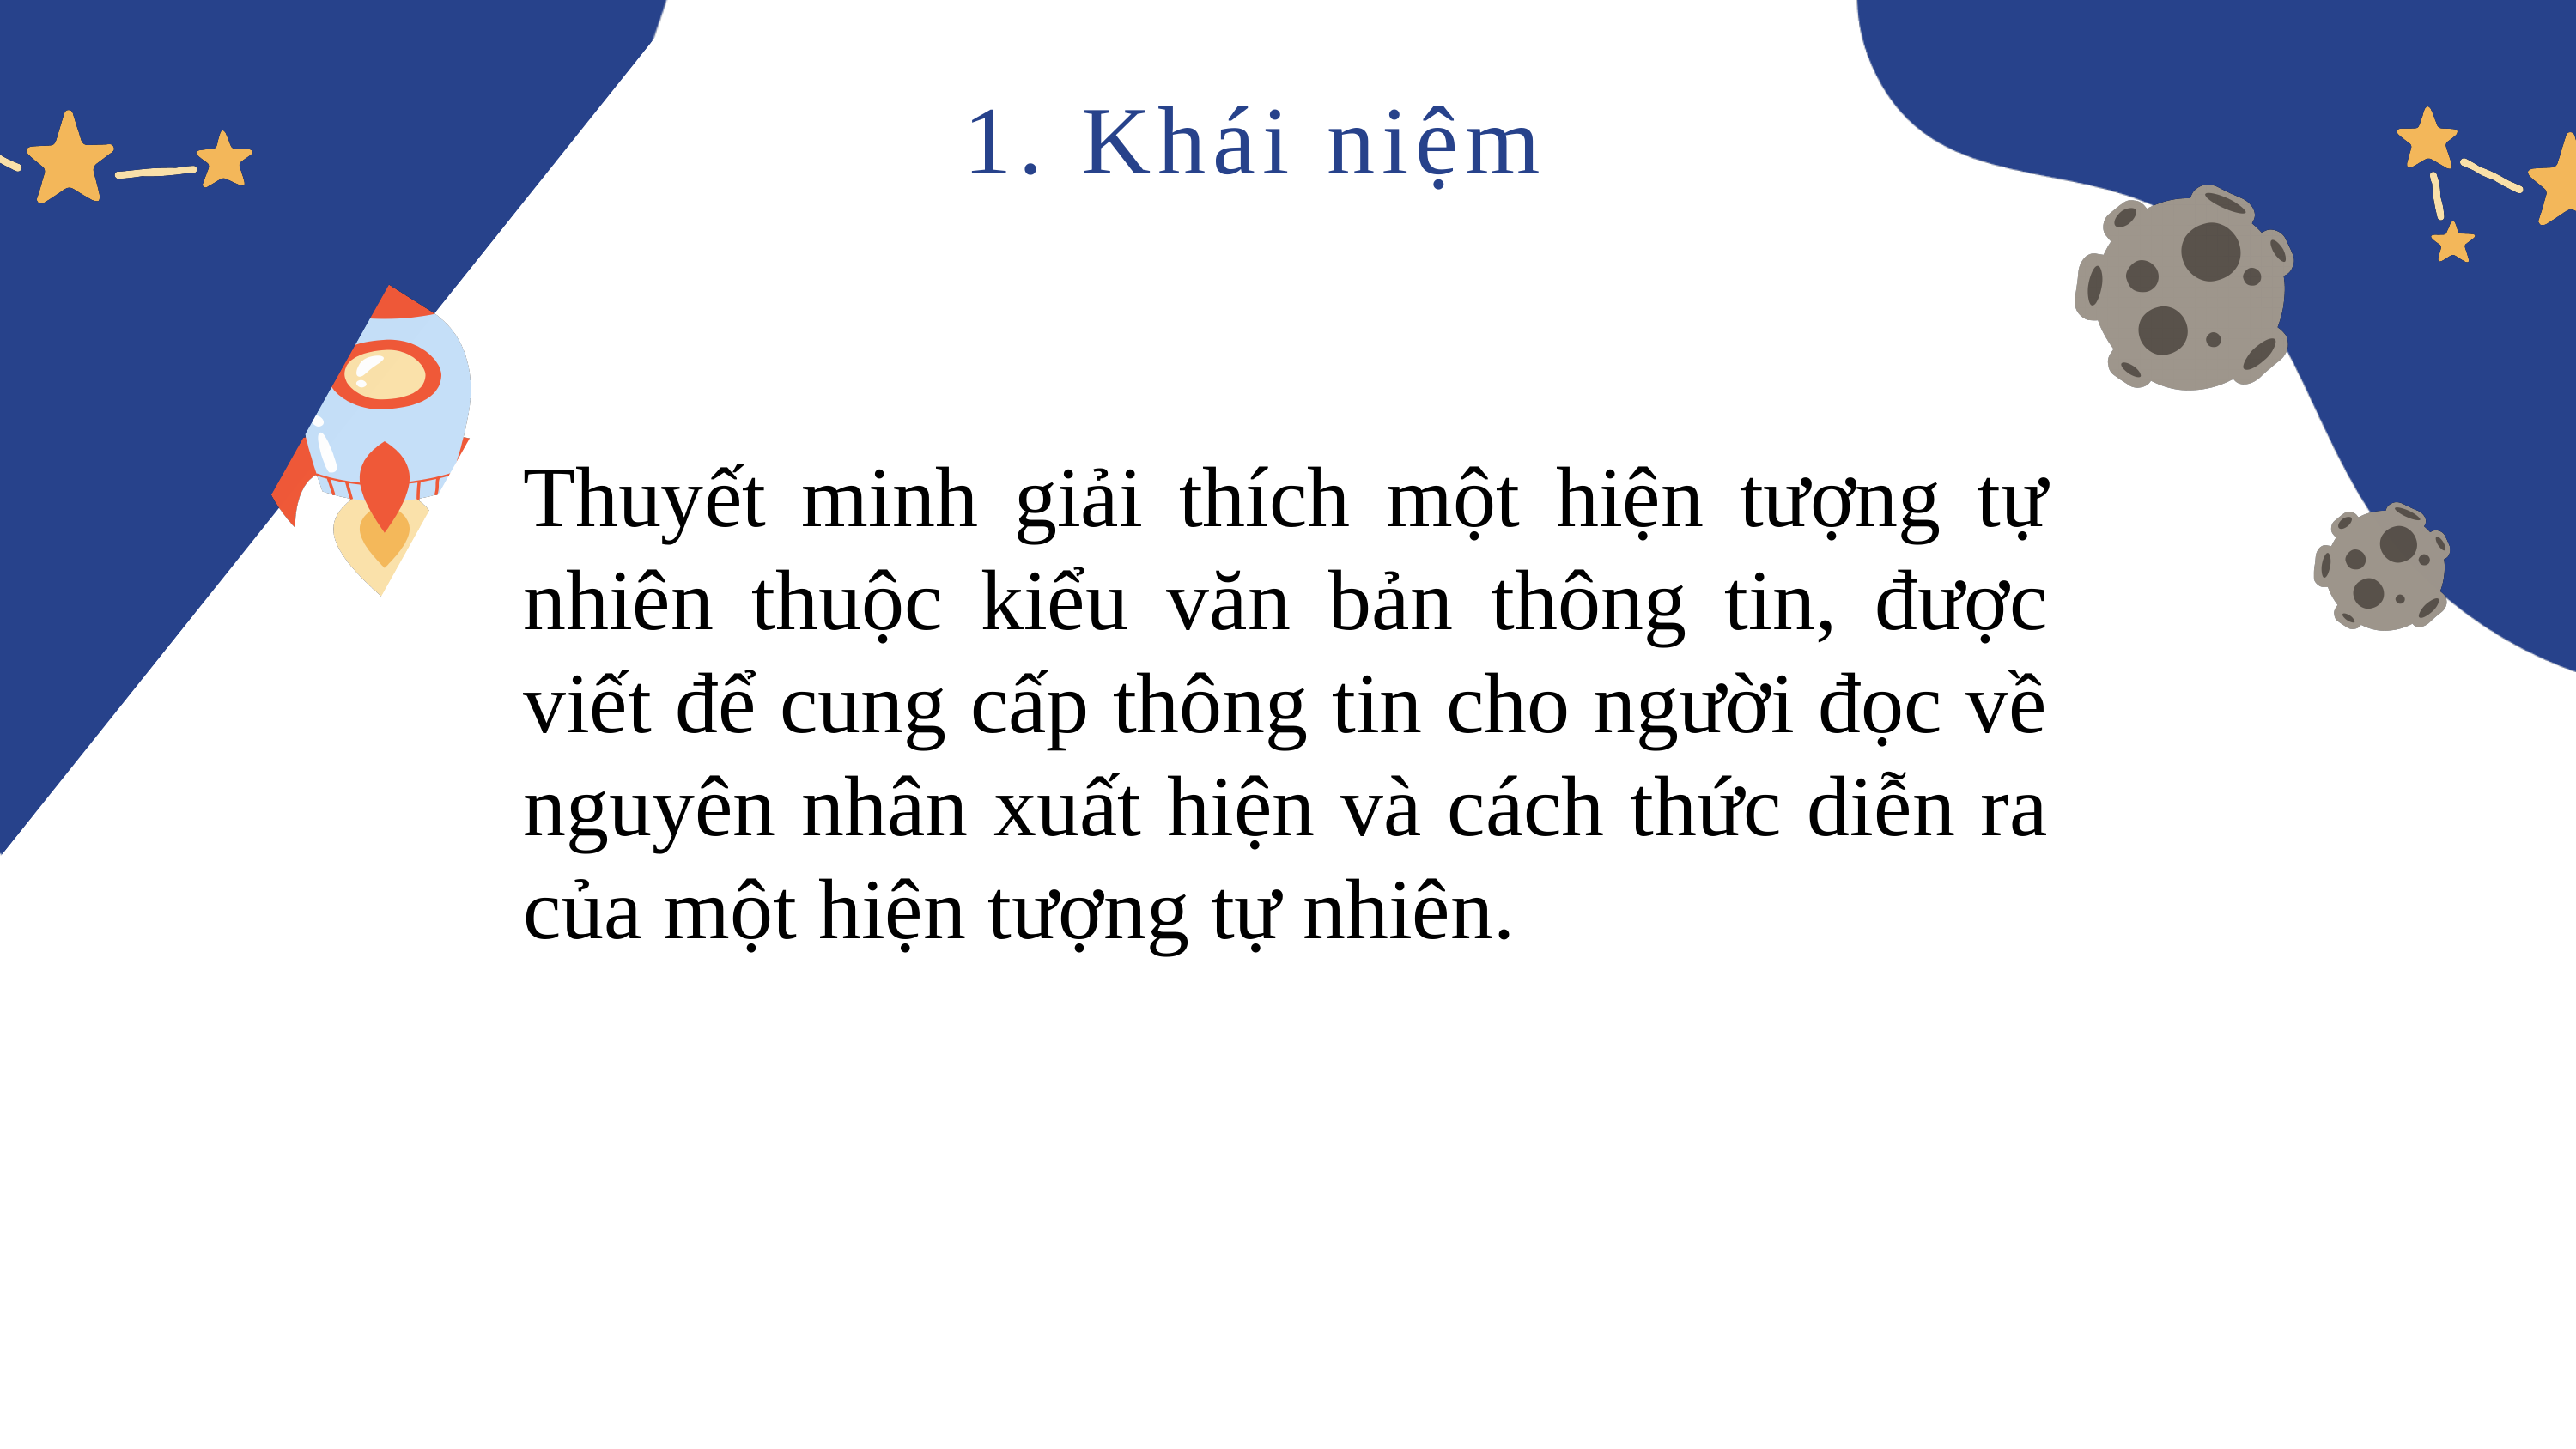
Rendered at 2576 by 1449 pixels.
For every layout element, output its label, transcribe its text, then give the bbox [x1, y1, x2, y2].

text_box Thuyết minh giải thích một hiện tượng tự nhiên thuộc kiểu văn bản thông tin, được viết để cung cấp thông tin cho người đọc về nguyên nhân xuất hiện và cách thức diễn ra của một hiện tượng tự nhiên. [523, 440, 2050, 956]
text_box [1850, 0, 2576, 698]
text_box 1. Khái niệm [556, 0, 1950, 193]
text_box [252, 282, 518, 599]
text_box [2397, 106, 2576, 263]
text_box [0, 84, 253, 241]
text_box [2313, 502, 2451, 631]
text_box [0, 0, 556, 858]
text_box [2075, 185, 2294, 391]
